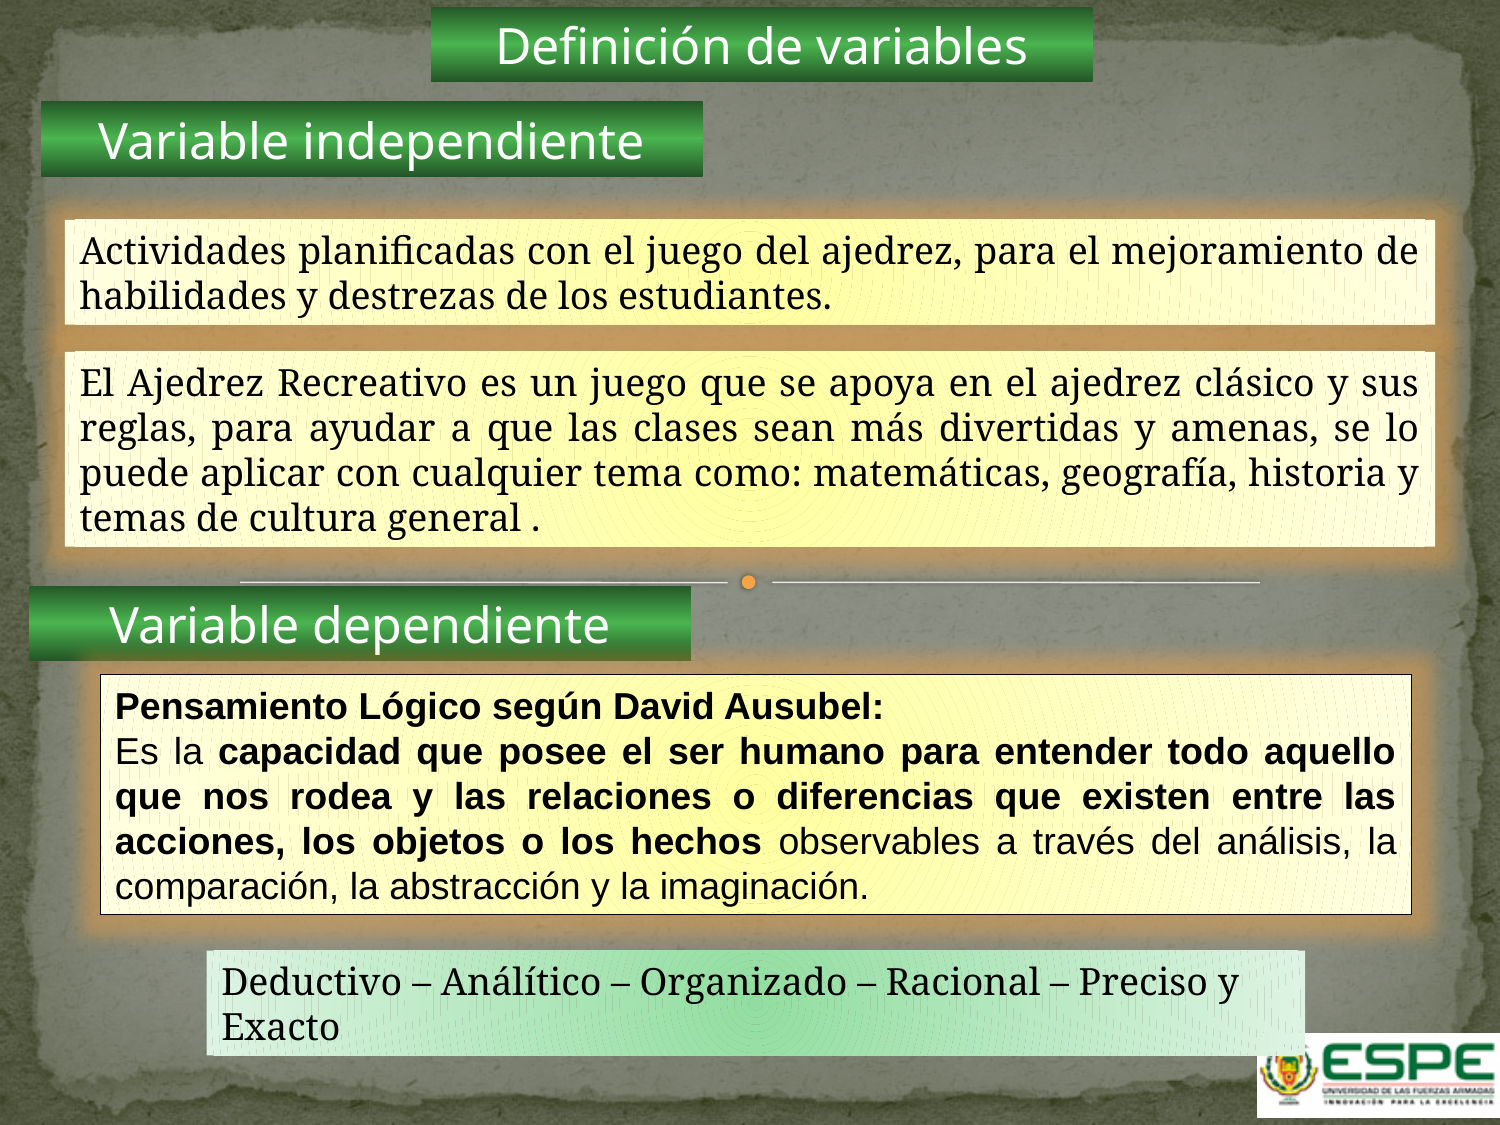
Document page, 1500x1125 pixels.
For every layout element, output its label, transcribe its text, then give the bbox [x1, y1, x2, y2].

text_box El Ajedrez Recreativo es un juego que se apoya en el ajedrez clásico y sus reglas, para ayudar a que las clases sean más divertidas y amenas, se lo puede aplicar con cualquier tema como: matemáticas, geografía, historia y temas de cultura general . [64, 351, 1436, 547]
text_box Definición de variables [431, 7, 1093, 82]
text_box Deductivo – Análítico – Organizado – Racional – Preciso y Exacto [206, 950, 1306, 1056]
picture [1257, 1033, 1500, 1118]
text_box Variable independiente [41, 101, 703, 177]
text_box Variable dependiente [29, 586, 691, 661]
text_box Pensamiento Lógico según David Ausubel: Es la capacidad que posee el ser humano para entender todo aquello que nos rodea y las relaciones o diferencias que existen entre las acciones, los objetos o los hechos observables a través del análisis, la comparación, la abstracción y la imaginación. [100, 674, 1412, 915]
text_box Actividades planificadas con el juego del ajedrez, para el mejoramiento de habilidades y destrezas de los estudiantes. [64, 219, 1436, 322]
